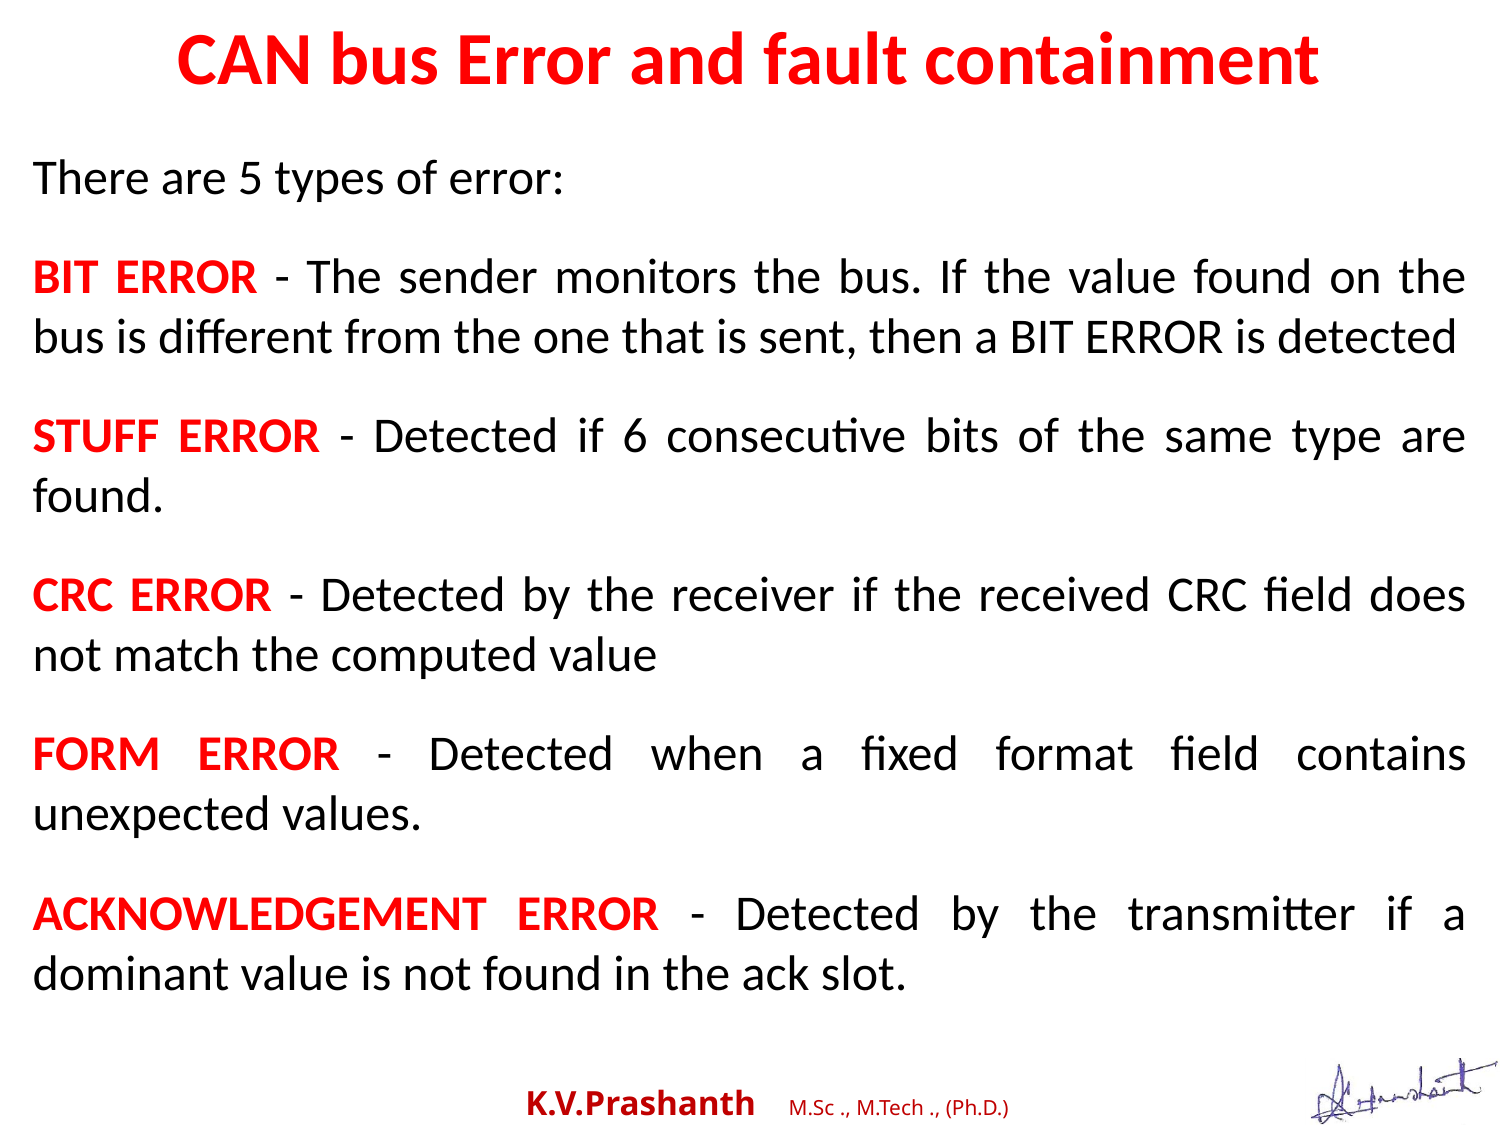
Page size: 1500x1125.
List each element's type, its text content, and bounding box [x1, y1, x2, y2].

list There are 5 types of error: BIT ERROR - The sender monitors the bus. If the value found on the bus is different from the one that is sent, then a BIT ERROR is detected STUFF ERROR - Detected if 6 consecutive bits of the same type are found. CRC ERROR - Detected by the receiver if the received CRC field does not match the computed value FORM ERROR - Detected when a fixed format field contains unexpected values. ACKNOWLEDGEMENT ERROR - Detected by the transmitter if a dominant value is not found in the ack slot. [17, 101, 1483, 1047]
picture [1304, 1058, 1500, 1125]
footer K.V.Prashanth M.Sc ., M.Tech ., (Ph.D.) [488, 1086, 1046, 1119]
title CAN bus Error and fault containment [41, 19, 1459, 90]
